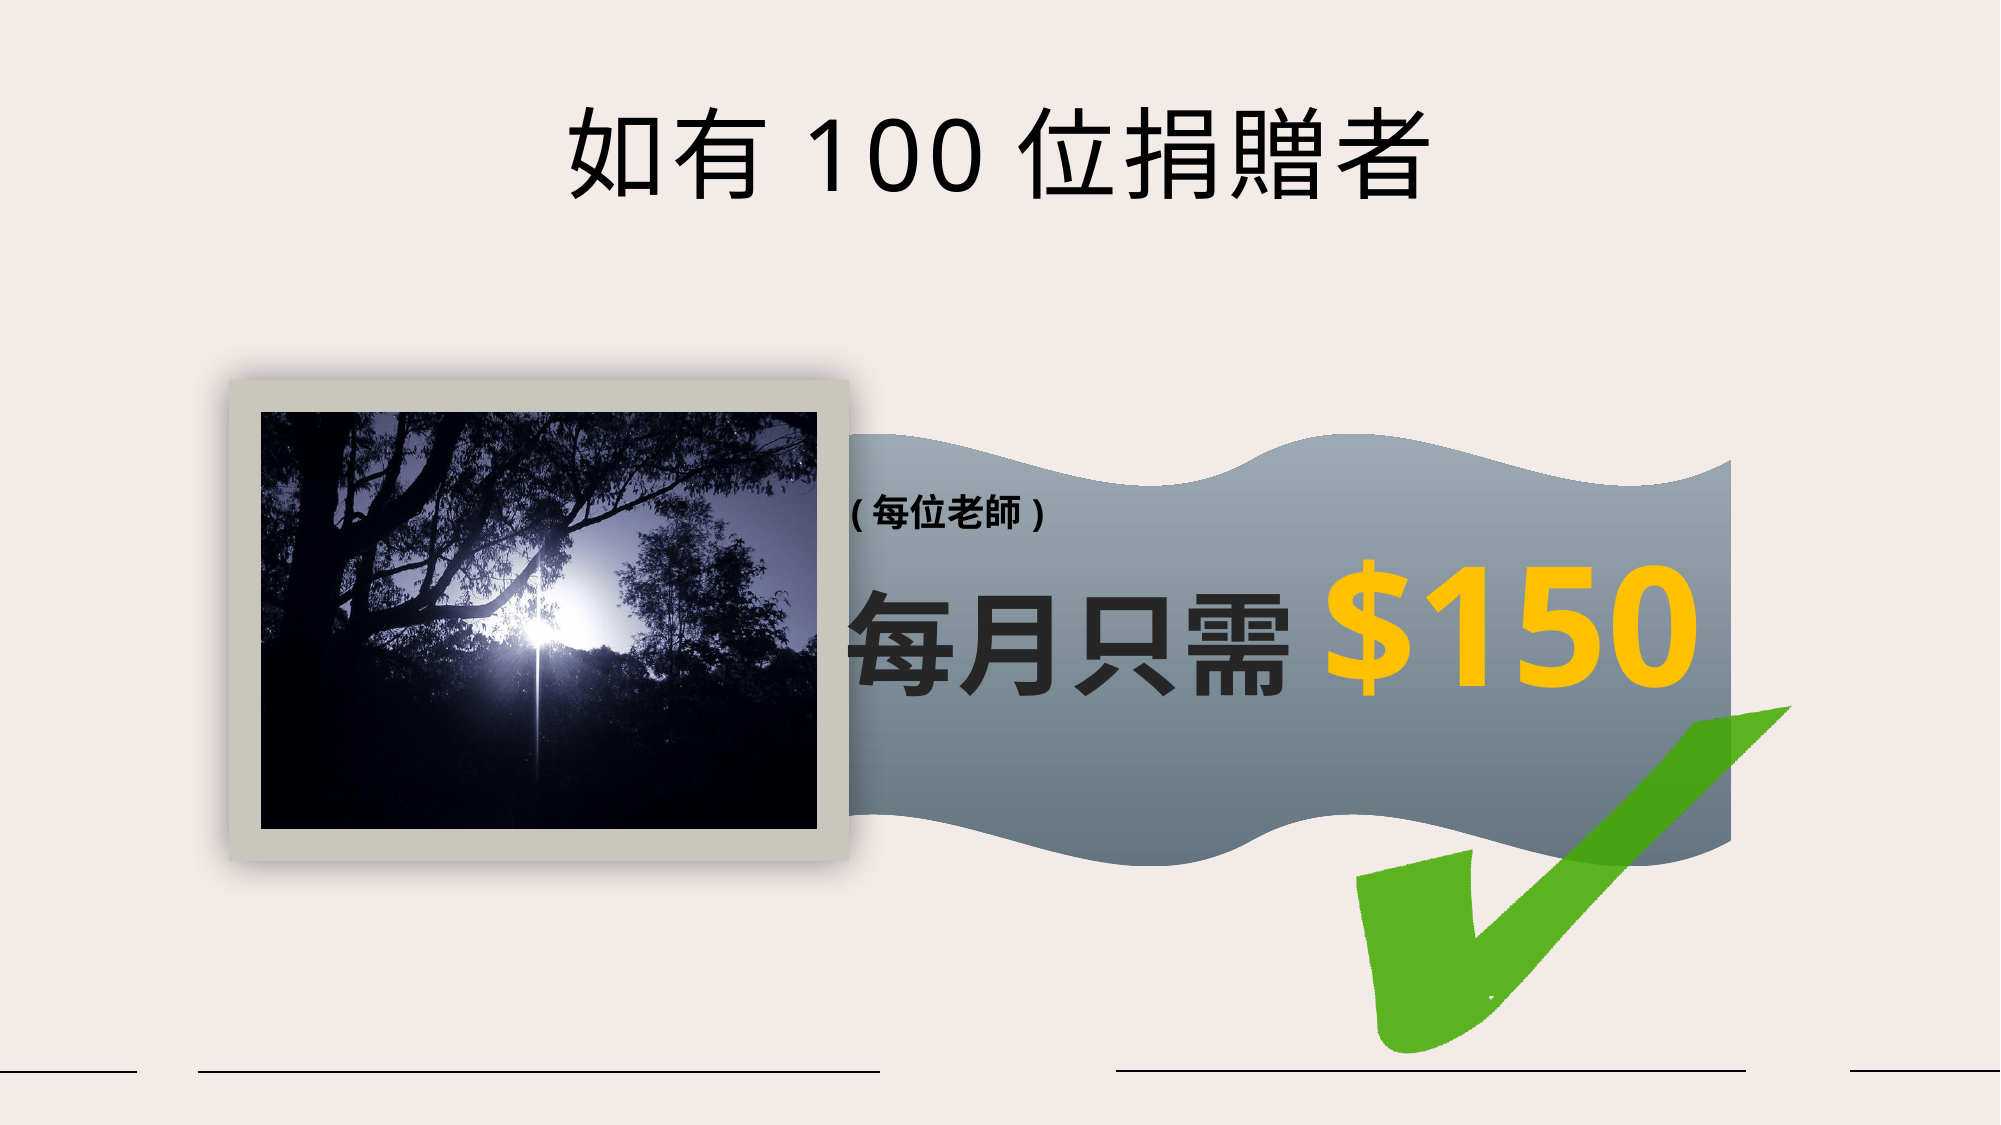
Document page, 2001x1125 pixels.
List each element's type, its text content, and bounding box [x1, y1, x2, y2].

text_box 每月只需$150 [829, 511, 1719, 727]
picture [1289, 602, 1819, 1125]
text_box [876, 434, 1732, 650]
text_box (每位老師) [836, 481, 1060, 542]
title 如有100位捐贈者 [187, 83, 1813, 251]
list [260, 411, 818, 830]
text_box [876, 727, 1336, 867]
